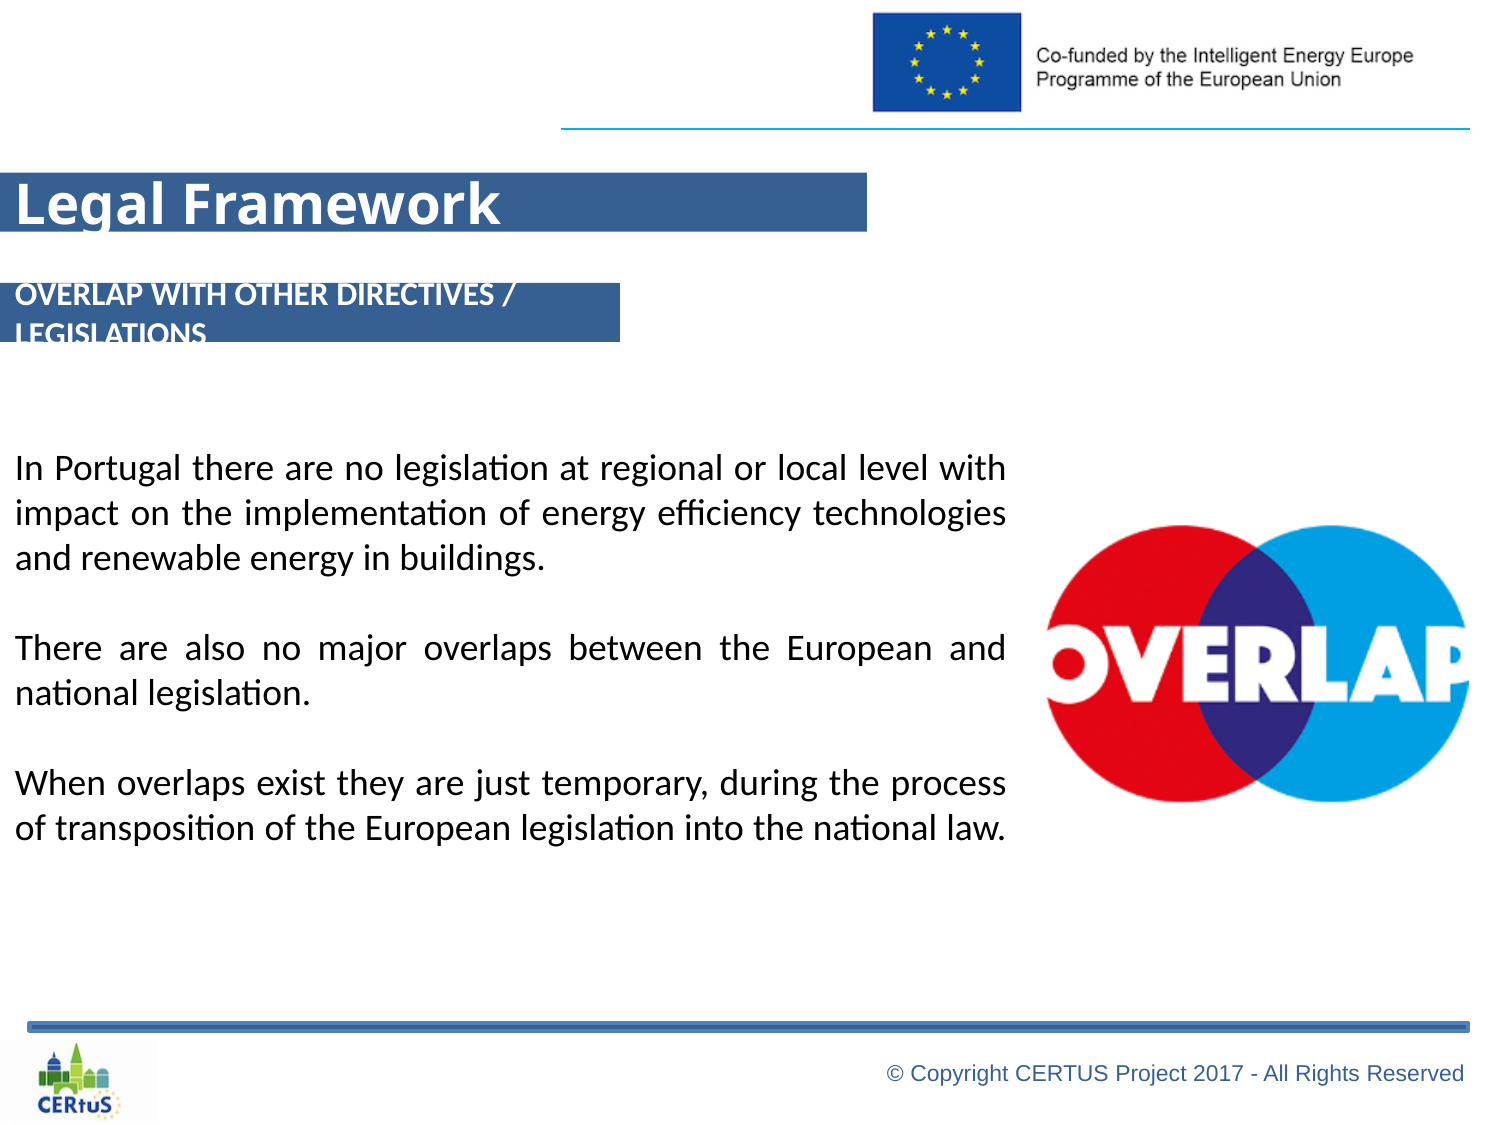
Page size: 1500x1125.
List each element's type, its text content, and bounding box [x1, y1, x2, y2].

text_box In Portugal there are no legislation at regional or local level with impact on the implementation of energy efficiency technologies and renewable energy in buildings. There are also no major overlaps between the European and national legislation. When overlaps exist they are just temporary, during the process of transposition of the European legislation into the national law. [0, 396, 1023, 936]
text_box Legal Framework [0, 171, 869, 234]
picture [0, 1040, 159, 1124]
text_box [27, 1021, 1470, 1033]
text_box Overlap with other directives / legislations [0, 281, 622, 344]
picture [865, 3, 1433, 122]
picture [1045, 456, 1469, 880]
text_box © Copyright CERTUS Project 2017 - All Rights Reserved [844, 1051, 1480, 1094]
